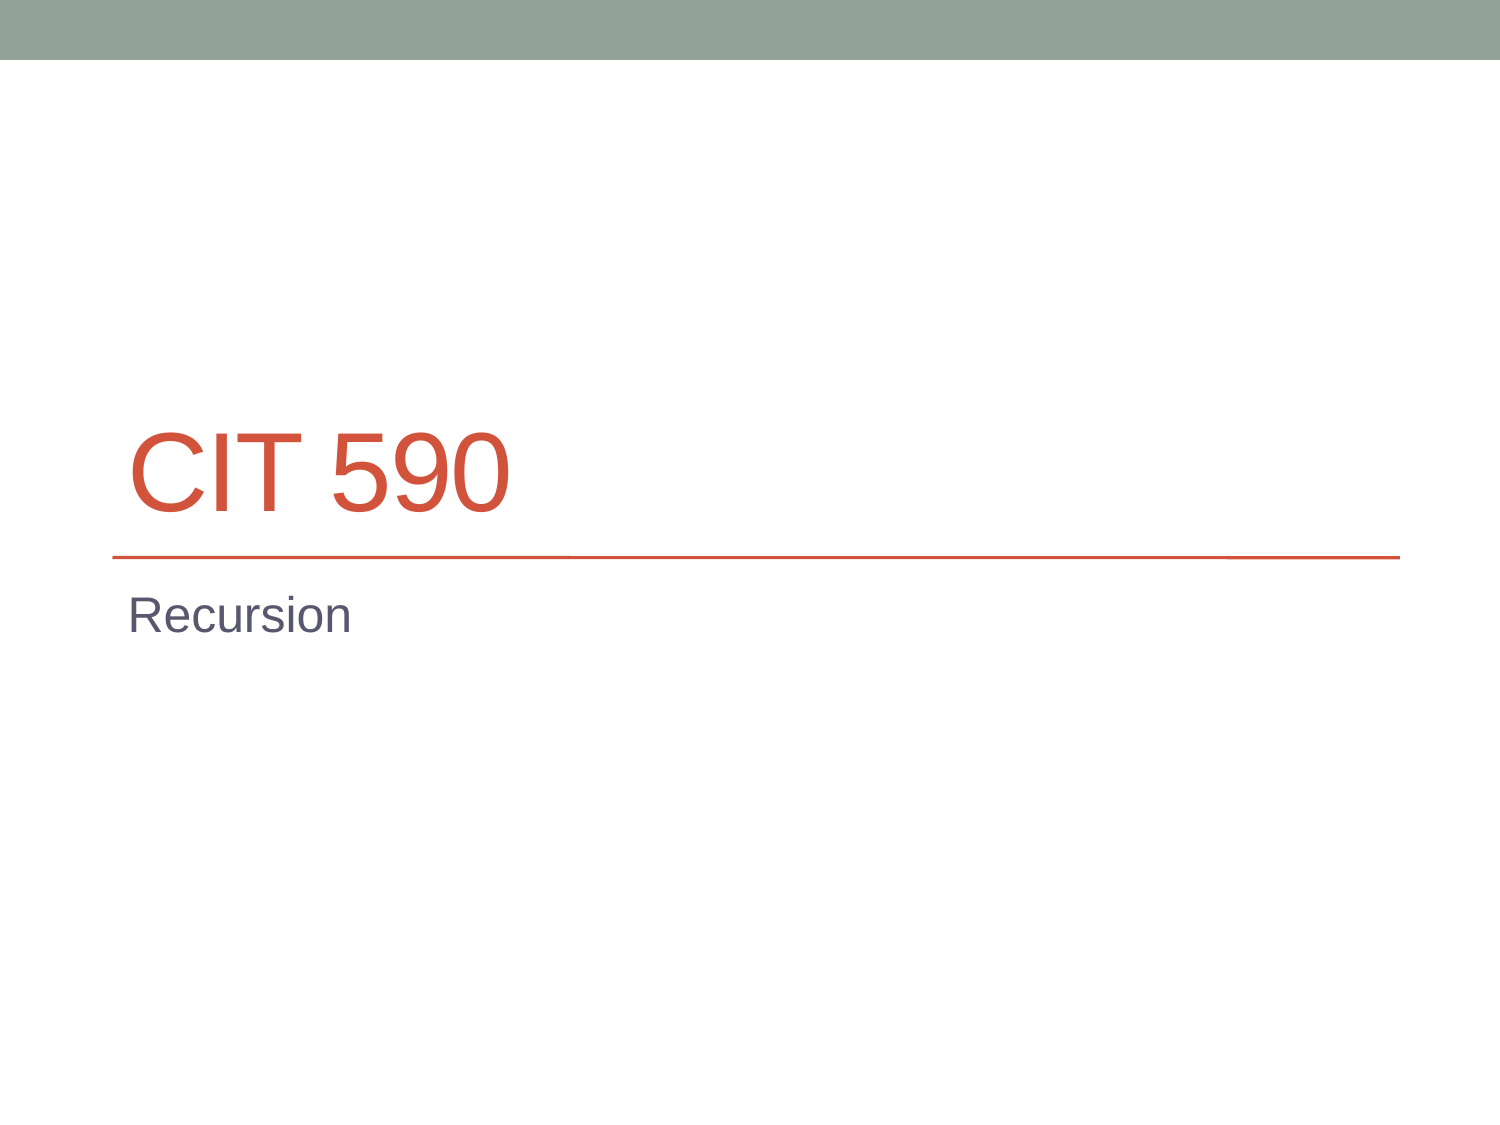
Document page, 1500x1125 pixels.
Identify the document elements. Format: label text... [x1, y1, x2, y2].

title CIT 590 [112, 224, 1400, 542]
subtitle Recursion [112, 575, 1163, 863]
